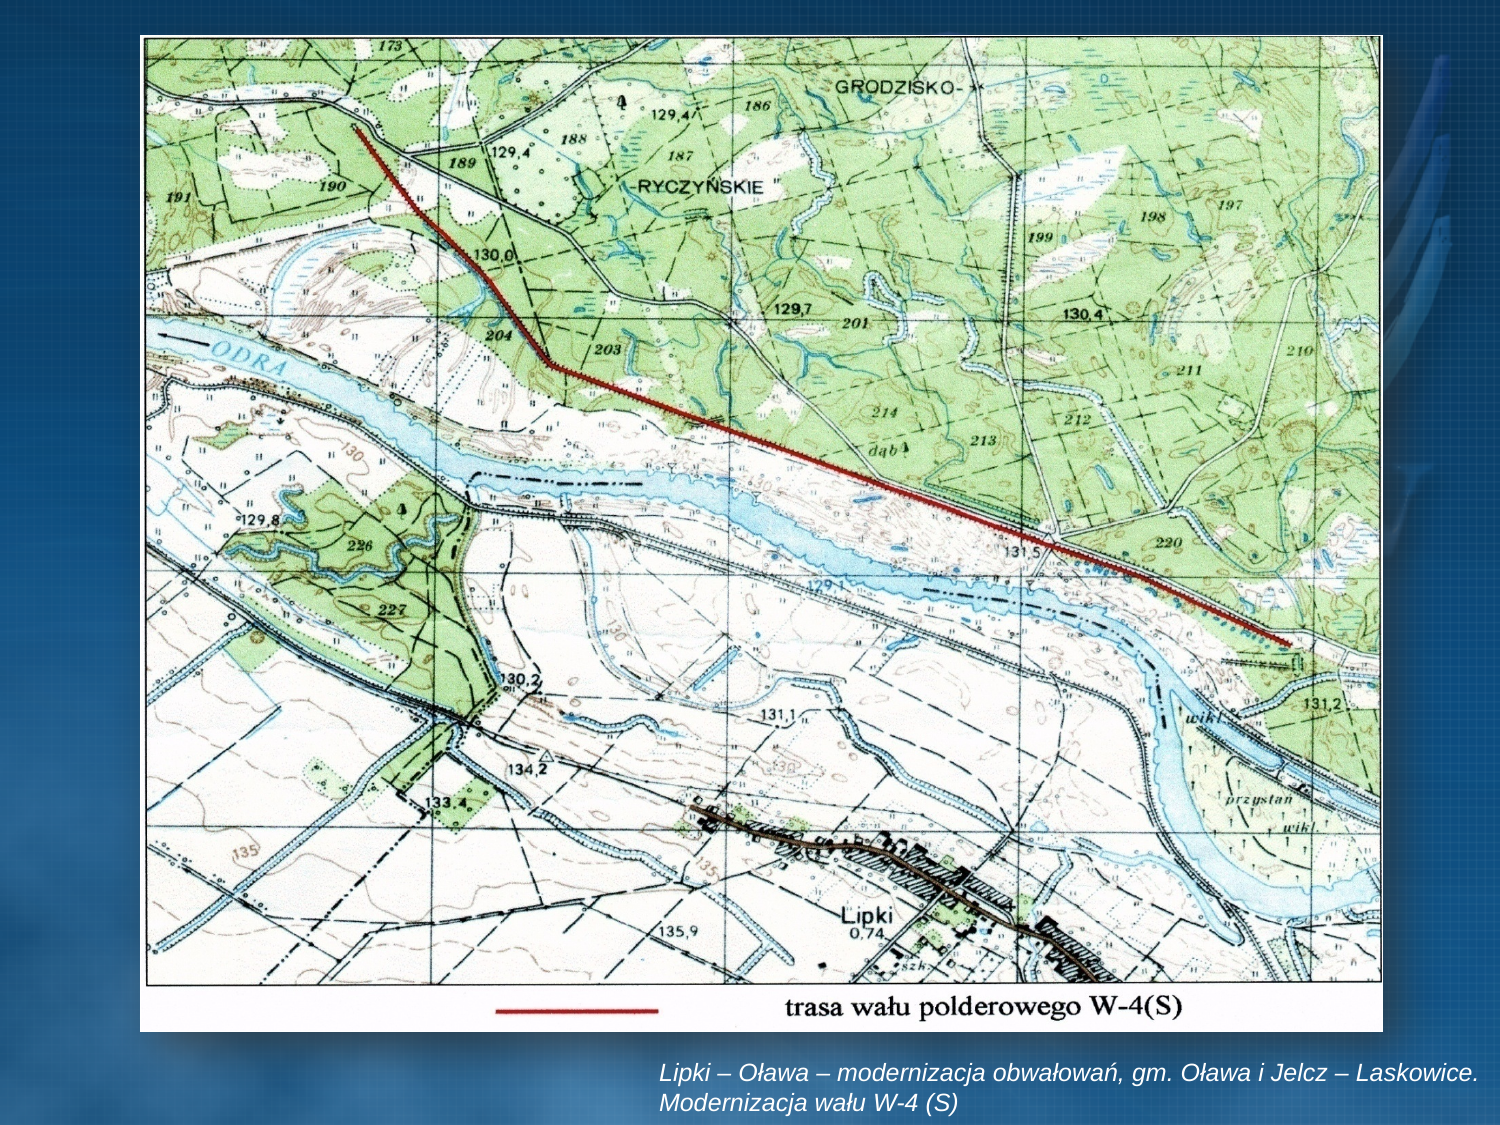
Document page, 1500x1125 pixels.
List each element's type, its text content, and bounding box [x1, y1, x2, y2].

text_box Lipki – Oława – modernizacja obwałowań, gm. Oława i Jelcz – Laskowice. Modernizacja wału W-4 (S) [644, 1049, 1500, 1124]
picture [0, 0, 1500, 1125]
